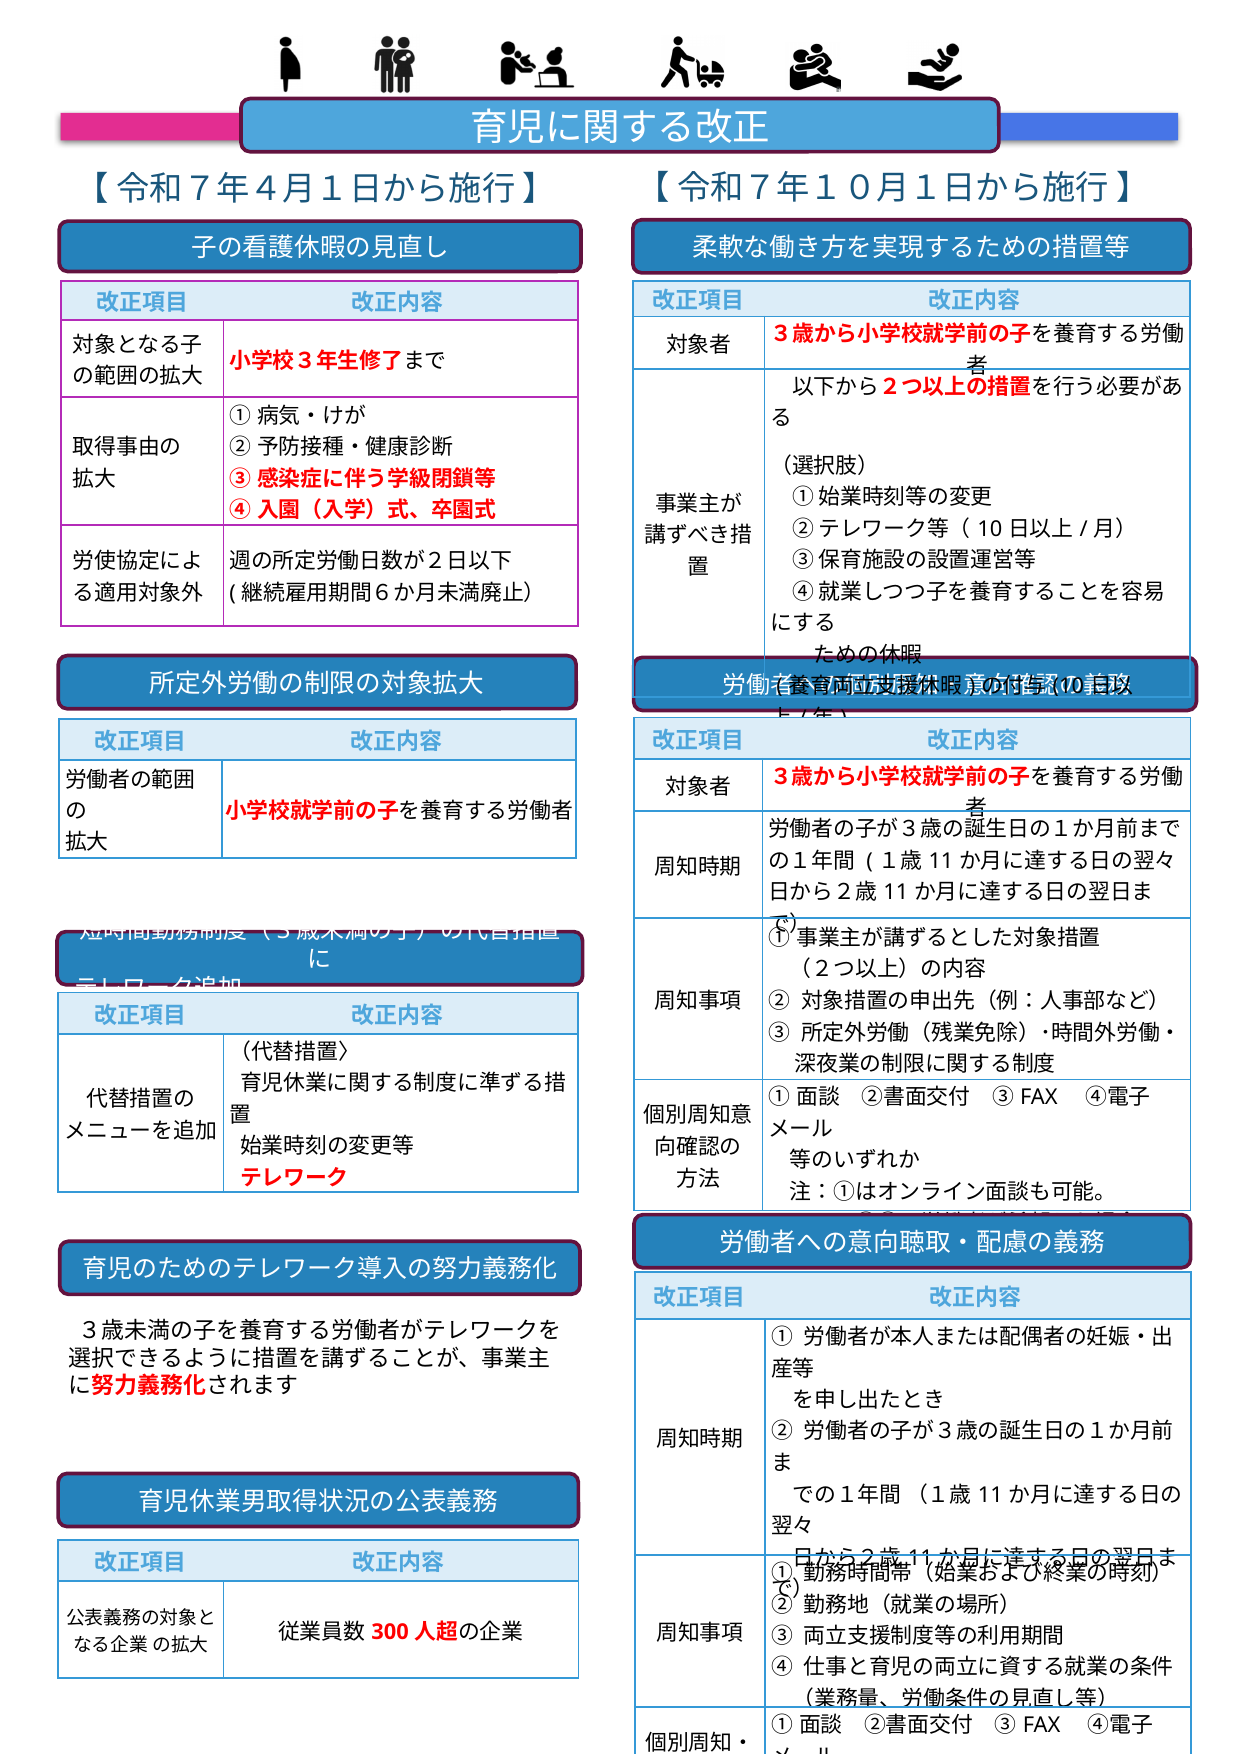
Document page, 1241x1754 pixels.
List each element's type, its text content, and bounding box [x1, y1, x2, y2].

table_cell ① 勤務時間帯（始業および終業の時刻） ② 勤務地（就業の場所） ③ 両立支援制度等の利用期間 ④ 仕事と育児の両立に資する就業の条件 （業務量、労働条件の見直し等） [766, 1556, 1190, 1706]
text_box 【 令和７年１０月１日から施行 】 [606, 166, 1189, 206]
table_cell ①病気・けが ②予防接種・健康診断 ③感染症に伴う学級閉鎖等 ④入園（入学）式、卒園式 [224, 398, 577, 524]
table_cell ３歳から小学校就学前の子を養育する労働者 [763, 760, 1190, 810]
picture [905, 40, 962, 91]
table_cell 周知事項 [635, 919, 762, 1079]
table_header 改正内容 [765, 282, 1189, 316]
table_cell 労働者の子が３歳の誕生日の１か月前までの１年間 (１歳11か月に達する日の翌々日から２歳11か月に達する日の翌日まで） [763, 812, 1190, 917]
text_box 【 令和７年４月１日から施行 】 [51, 163, 592, 211]
table_cell 以下から２つ以上の措置を行う必要がある （選択肢） ① 始業時刻等の変更 ② テレワーク等（10日以上/月） ③ 保育施設の設置運営等 ④ 就業しつつ子を養育することを容易にする ための休暇 (養育両立支援休暇)の付与(10日以上/年) ⑤ 短時間勤務制度 [765, 370, 1189, 696]
table_header 改正項目 [62, 282, 223, 319]
table_cell 労使協定による適用対象外 [62, 526, 223, 625]
table_cell ３歳から小学校就学前の子を養育する労働者 [765, 317, 1189, 368]
table_header 改正項目 [636, 1273, 765, 1318]
table_cell 周知事項 [636, 1556, 764, 1706]
table_cell 対象者 [635, 760, 762, 810]
table_cell 周知時期 [635, 812, 762, 917]
text_box 育児休業男取得状況の公表義務 [56, 1471, 581, 1529]
table_cell ①面談 ②書面交付 ③FAX ④電子メール 等のいずれか 注：①はオンライン面談も可能。 ③④は労働者が希望した場合のみ [763, 1080, 1190, 1210]
text_box 柔軟な働き方を実現するための措置等 [631, 217, 1193, 275]
picture [661, 34, 725, 90]
table_header 改正内容 [223, 993, 577, 1033]
picture [784, 42, 842, 93]
table_cell ①事業主が講ずるとした対象措置 （２つ以上）の内容 ② 対象措置の申出先（例：人事部など） ③ 所定外労働（残業免除）･時間外労働・ 深夜業の制限に関する制度 [763, 919, 1190, 1079]
picture [496, 34, 577, 90]
table_header 改正内容 [222, 720, 575, 759]
table_header 改正内容 [762, 718, 1190, 758]
table_cell 従業員数300人超の企業 [224, 1582, 578, 1677]
table_cell （代替措置〉 育児休業に関する制度に準ずる措置 始業時刻の変更等 テレワーク [224, 1035, 577, 1191]
table_header 改正内容 [223, 282, 577, 319]
table_header 改正項目 [635, 718, 762, 758]
table_cell 個別周知意向確認の 方法 [635, 1080, 762, 1210]
picture [273, 34, 303, 93]
table_header 改正項目 [60, 720, 222, 759]
table_cell 小学校３年生修了まで [224, 321, 577, 396]
table_cell 公表義務の対象となる企業 の拡大 [59, 1582, 223, 1677]
table_cell 取得事由の 拡大 [62, 398, 223, 524]
text_box 労働者への意向聴取・配慮の義務 [632, 1212, 1193, 1270]
table_cell 労働者の範囲の 拡大 [60, 761, 221, 857]
table_cell 事業主が 講ずべき措置 [634, 370, 764, 696]
table_cell 個別周知・意向確認の方法 [636, 1708, 764, 1754]
text_box 育児のためのテレワーク導入の努力義務化 [57, 1239, 582, 1297]
table_header 改正項目 [59, 1541, 223, 1580]
table_cell ① 労働者が本人または配偶者の妊娠・出産等 を申し出たとき ② 労働者の子が３歳の誕生日の１か月前ま での１年間 （１歳11か月に達する日の翌々 日から２歳11か月に達する日の翌日まで） [766, 1320, 1190, 1554]
table_header 改正内容 [223, 1541, 578, 1580]
text_box 短時間勤務制度（3歳未満の子）の代替措置に テレワーク追加 [55, 929, 585, 987]
table_header 改正項目 [59, 993, 223, 1033]
table_cell 周知時期 [636, 1320, 764, 1554]
table_header 改正内容 [765, 1273, 1190, 1318]
table_header 改正項目 [634, 282, 765, 316]
table_cell 対象者 [634, 317, 764, 368]
table_cell 週の所定労働日数が２日以下 (継続雇用期間６か月未満廃止） [224, 526, 577, 625]
table_cell 小学校就学前の子を養育する労働者 [223, 761, 575, 857]
text_box ３歳未満の子を養育する労働者がテレワークを選択できるように措置を講ずることが、事業主に努力義務化されます [54, 1308, 588, 1406]
picture [372, 33, 420, 96]
table_cell ①面談 ②書面交付 ③FAX ④電子メール 等のいずれか 注：①はオンライン面談も可能。 ③④は労働者が希望した場合のみ [766, 1708, 1190, 1754]
text_box 子の看護休暇の見直し [57, 219, 583, 274]
text_box 労働者への個別周知・意向確認の義務 [631, 656, 1199, 713]
text_box 育児に関する改正 [239, 96, 1001, 154]
text_box 所定外労働の制限の対象拡大 [56, 653, 579, 711]
table_cell 代替措置の メニューを追加 [59, 1035, 223, 1191]
table_cell 対象となる子の範囲の拡大 [62, 321, 223, 396]
